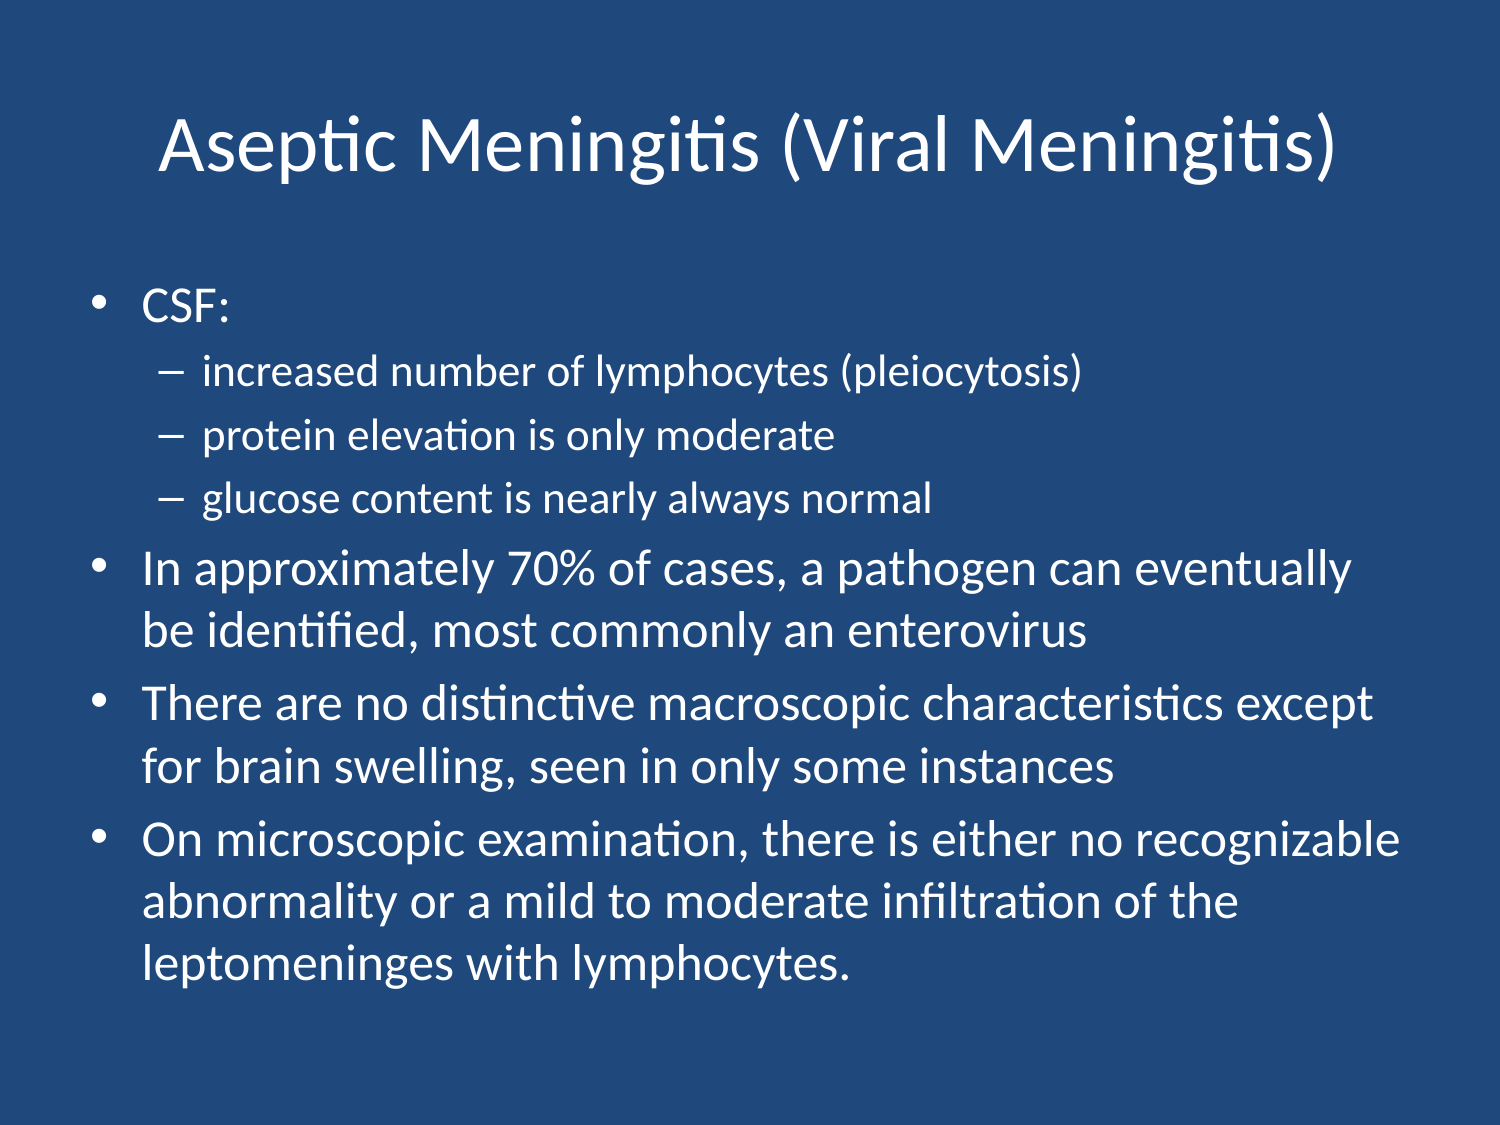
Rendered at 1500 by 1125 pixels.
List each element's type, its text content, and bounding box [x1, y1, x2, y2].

list CSF: increased number of lymphocytes (pleiocytosis) protein elevation is only moderate glucose content is nearly always normal In approximately 70% of cases, a pathogen can eventually be identified, most commonly an enterovirus There are no distinctive macroscopic characteristics except for brain swelling, seen in only some instances On microscopic examination, there is either no recognizable abnormality or a mild to moderate infiltration of the leptomeninges with lymphocytes. [75, 262, 1425, 1005]
title Aseptic Meningitis (Viral Meningitis) [75, 45, 1425, 233]
